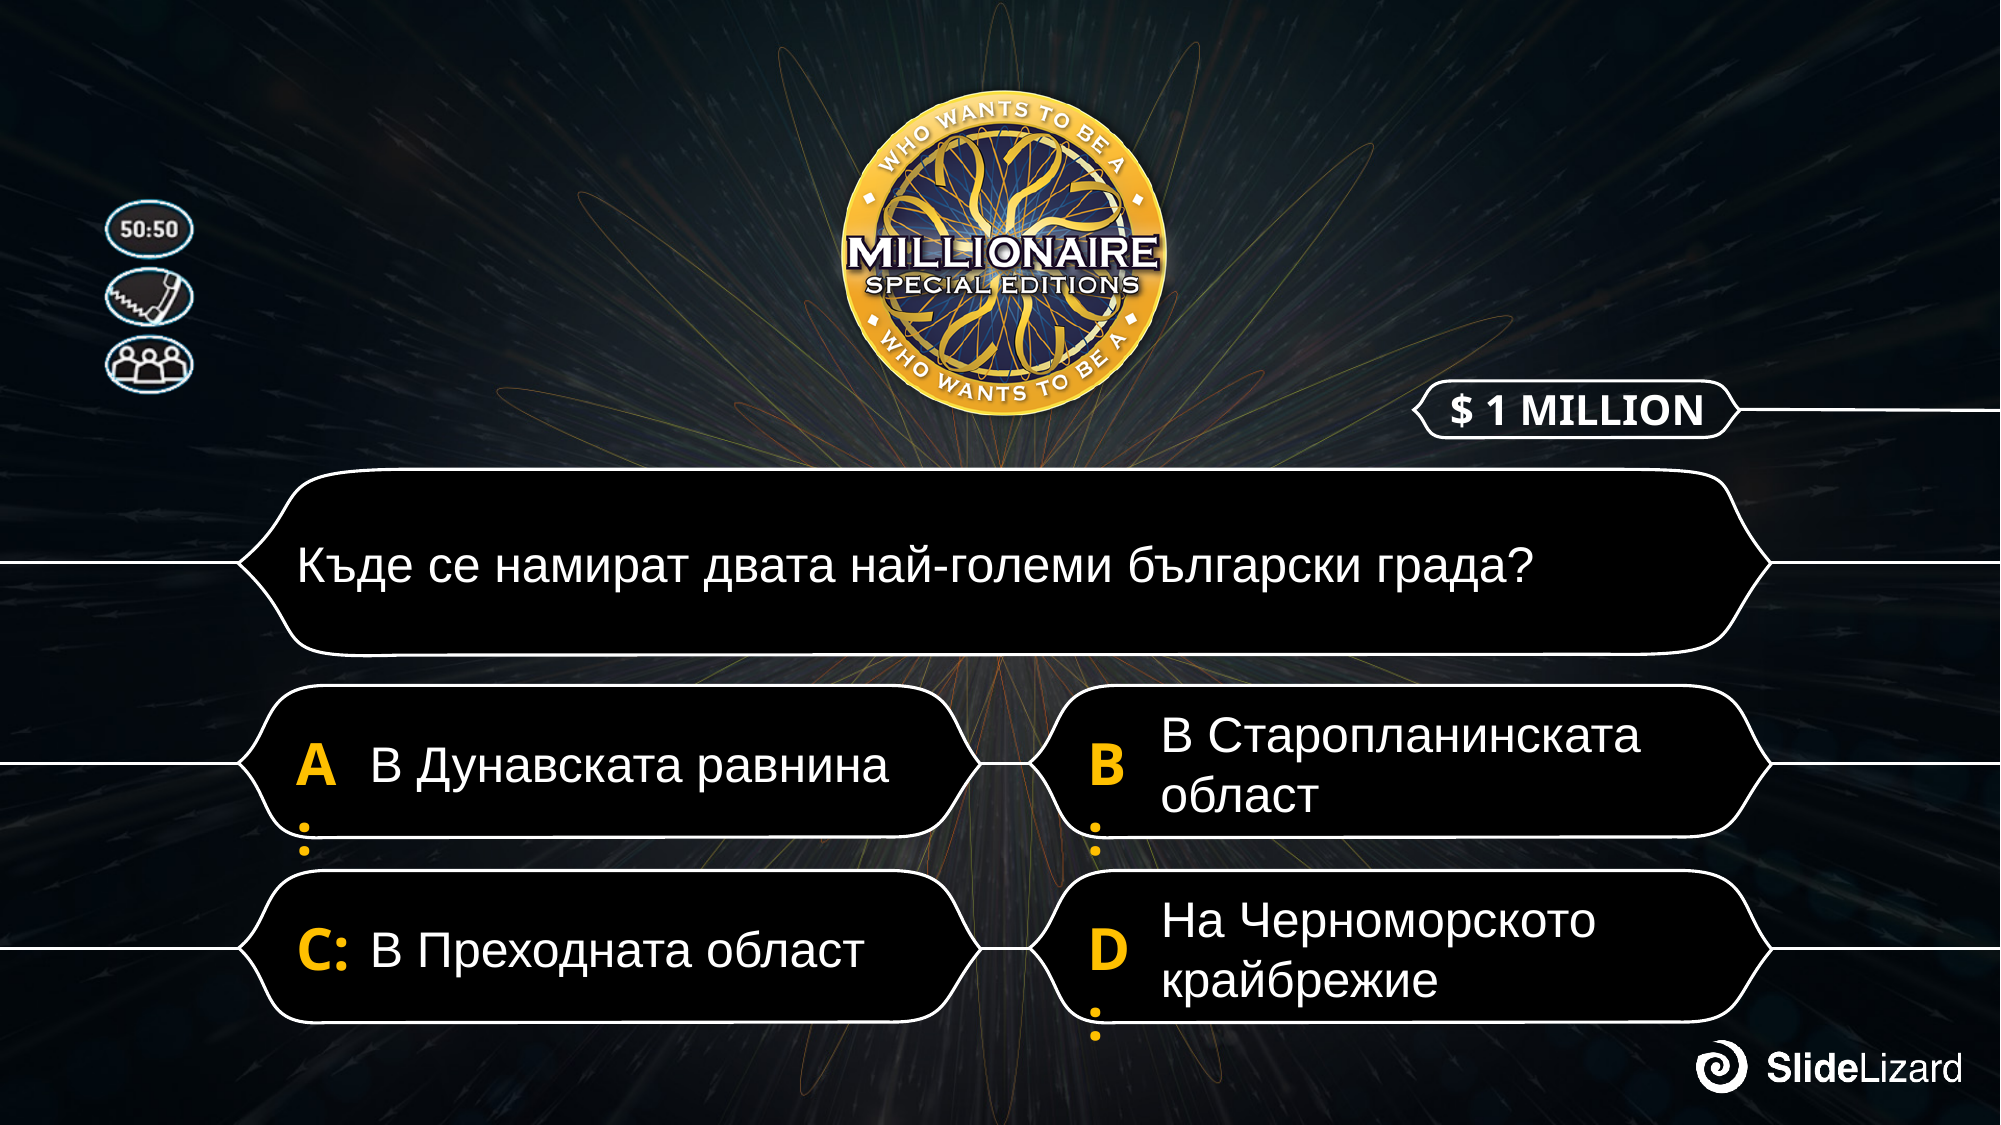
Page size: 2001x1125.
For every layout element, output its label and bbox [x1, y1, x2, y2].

picture [0, 656, 2000, 763]
picture [0, 0, 2000, 469]
picture [0, 949, 2000, 1125]
text_box [238, 870, 981, 1023]
text_box [1029, 870, 1772, 1023]
text_box [1413, 380, 2000, 438]
text_box [0, 469, 2000, 656]
text_box [238, 685, 981, 838]
picture [0, 764, 2000, 948]
